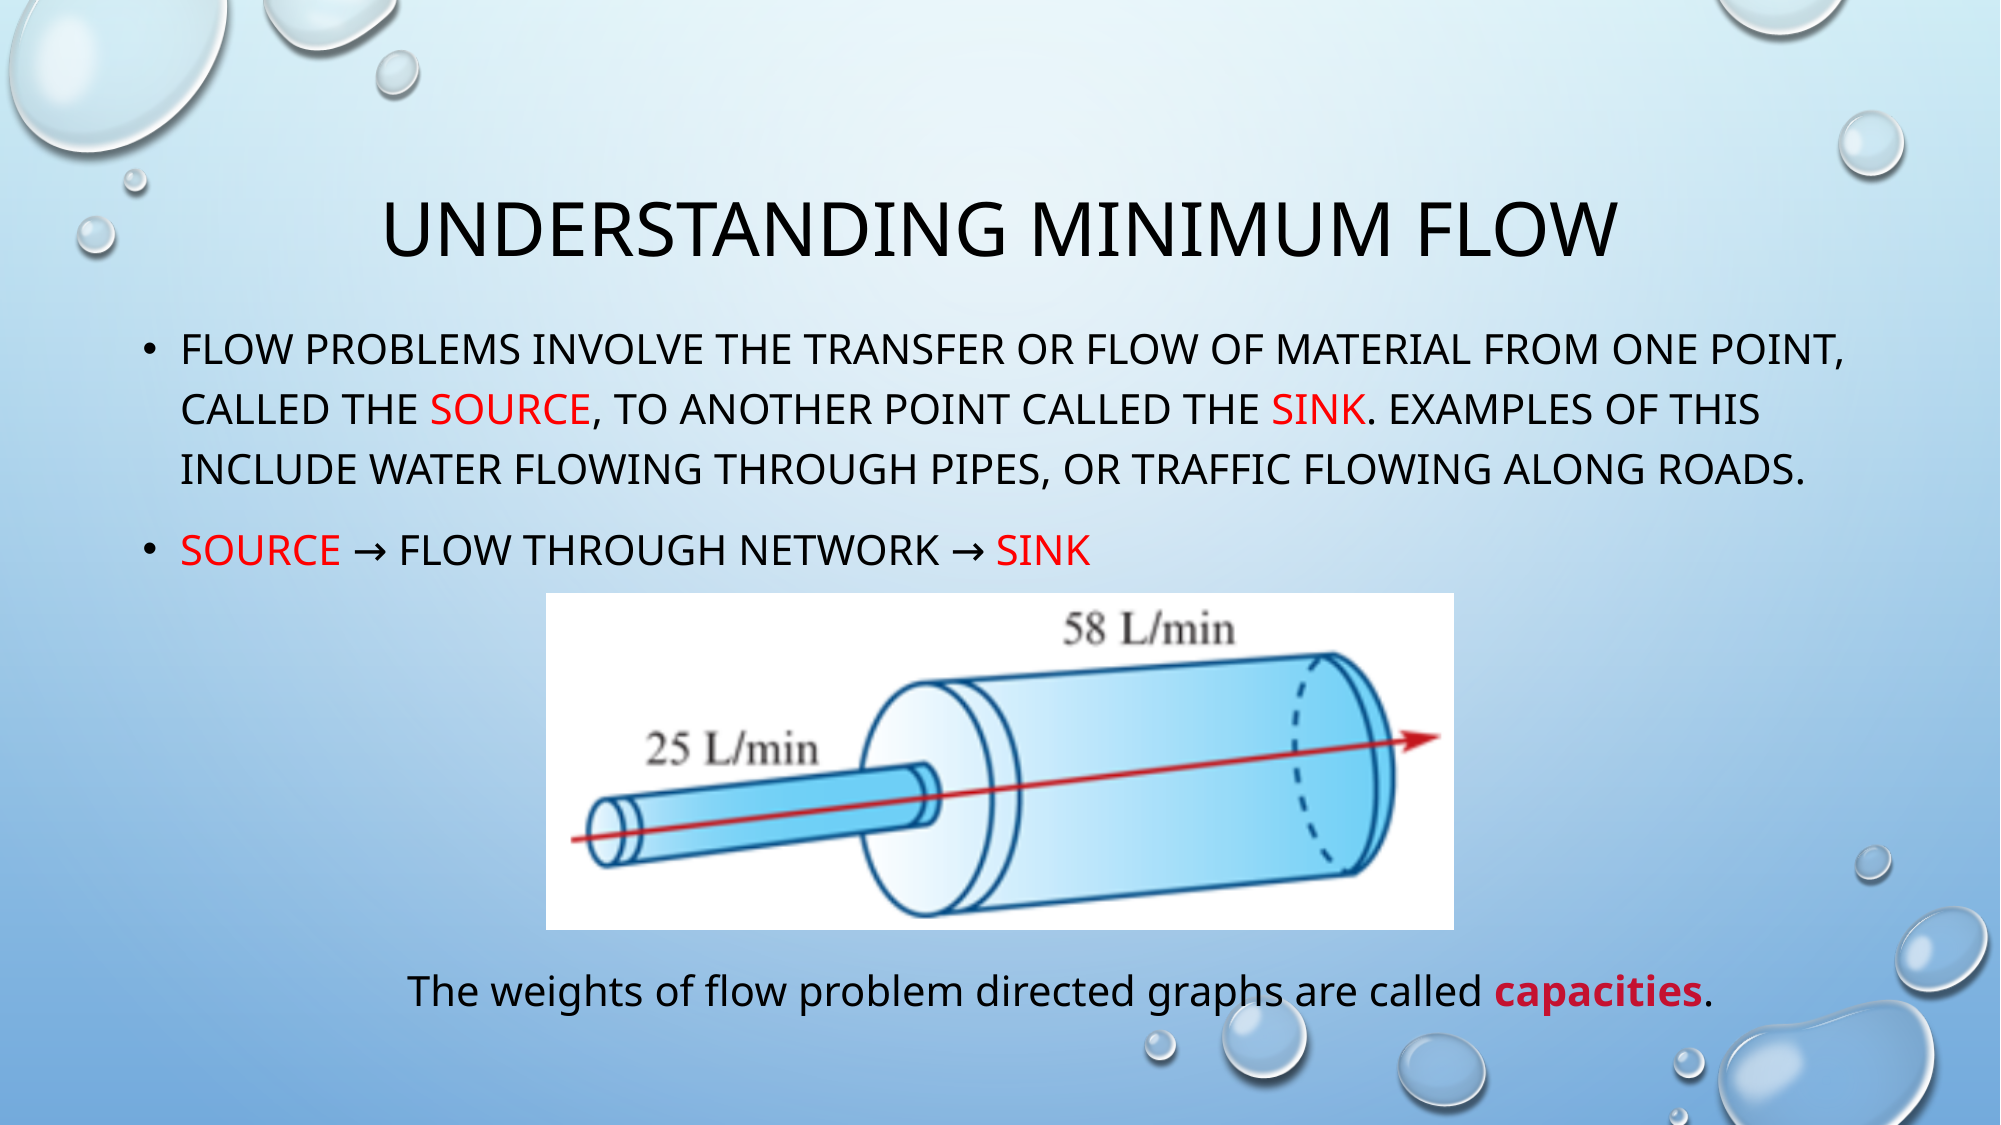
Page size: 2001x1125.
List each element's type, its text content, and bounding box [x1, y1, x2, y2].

text_box The weights of flow problem directed graphs are called capacities. [392, 957, 1941, 1023]
list Flow problems involve the transfer or flow of material from one point, called the source, to another point called the sink. Examples of this include water flowing through pipes, or traffic flowing along roads. source → flow through network → sink [127, 305, 1896, 977]
title Understanding minimum flow [149, 101, 1851, 305]
picture [0, 0, 2000, 1125]
